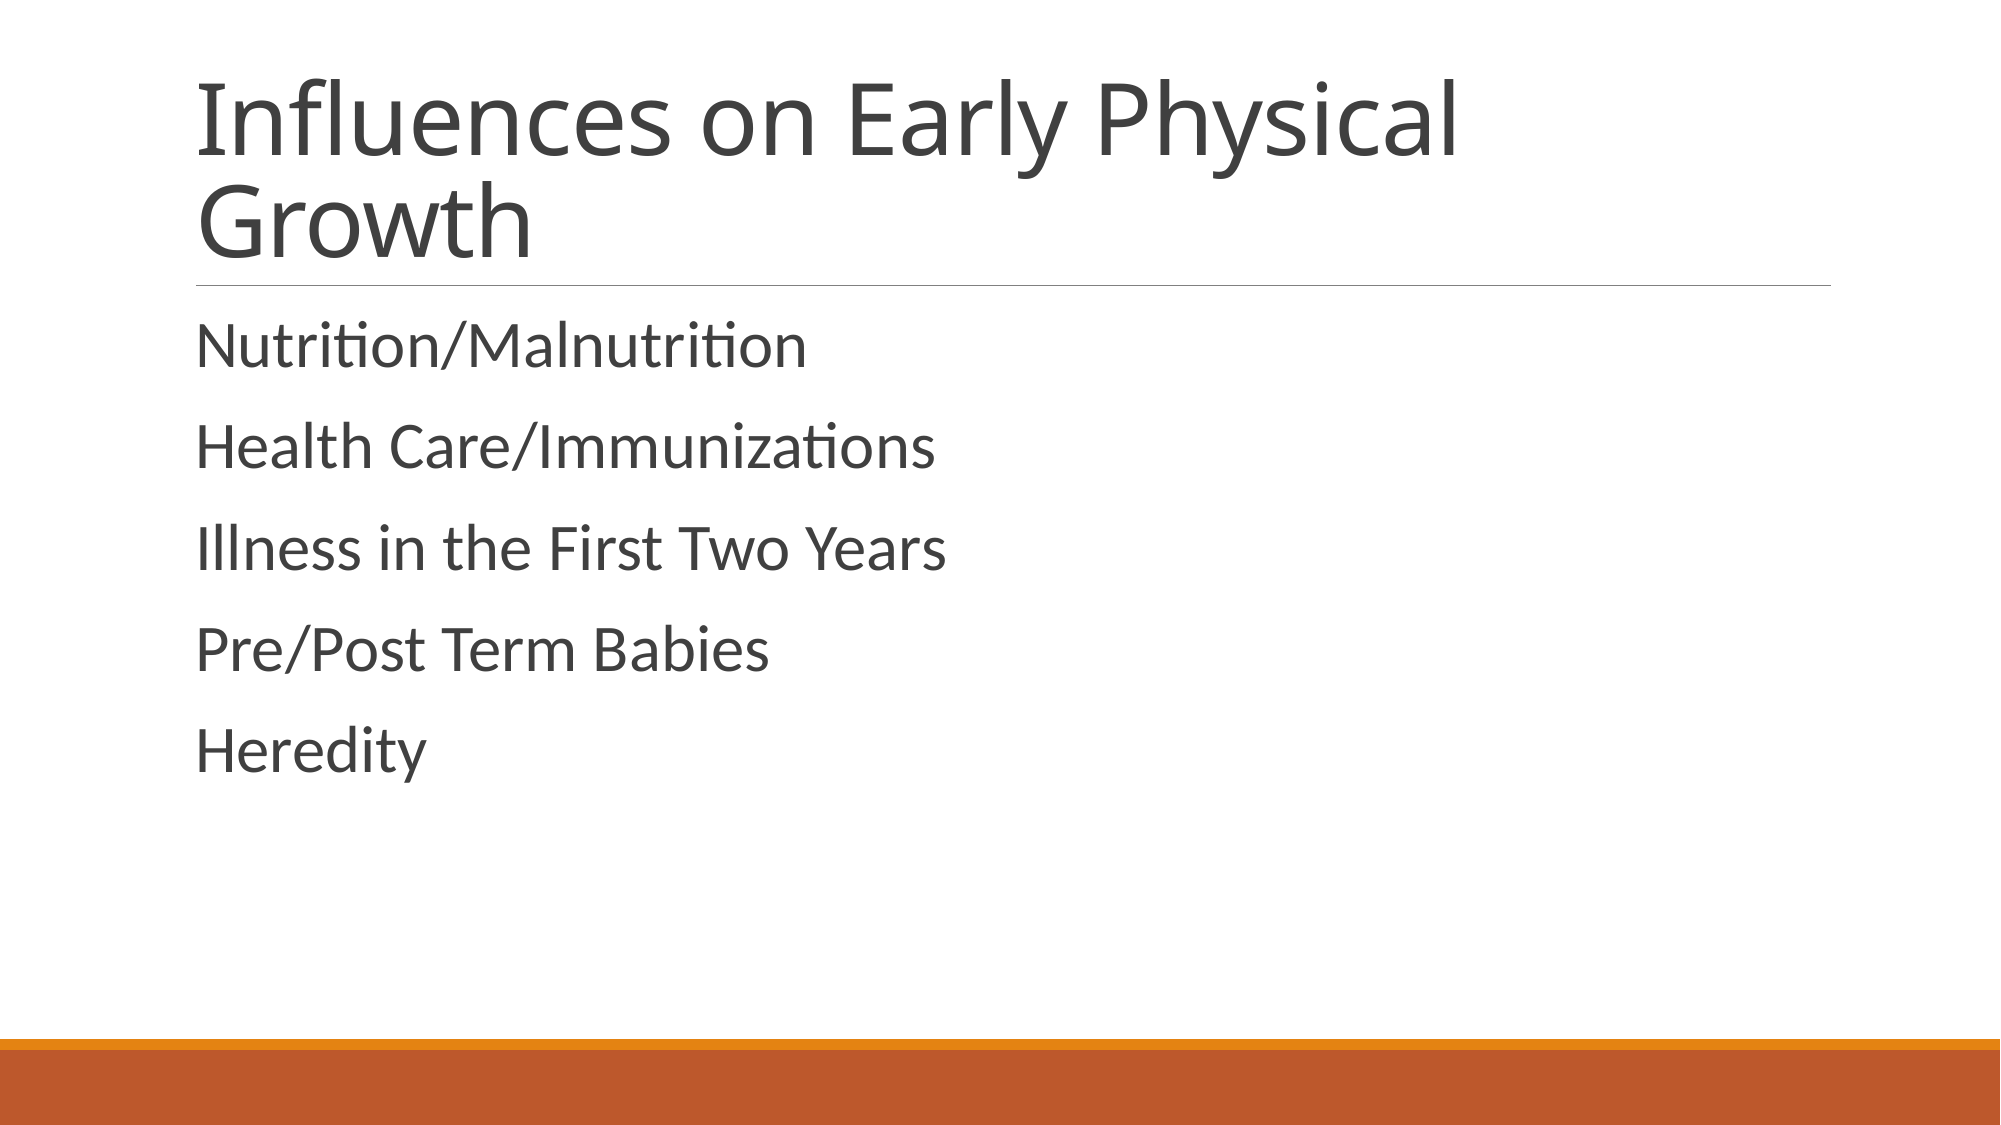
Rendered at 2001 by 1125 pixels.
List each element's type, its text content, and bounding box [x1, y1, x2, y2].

title Influences on Early Physical Growth [180, 47, 1830, 285]
list Nutrition/Malnutrition Health Care/Immunizations Illness in the First Two Years Pre/Post Term Babies Heredity [180, 302, 1830, 963]
